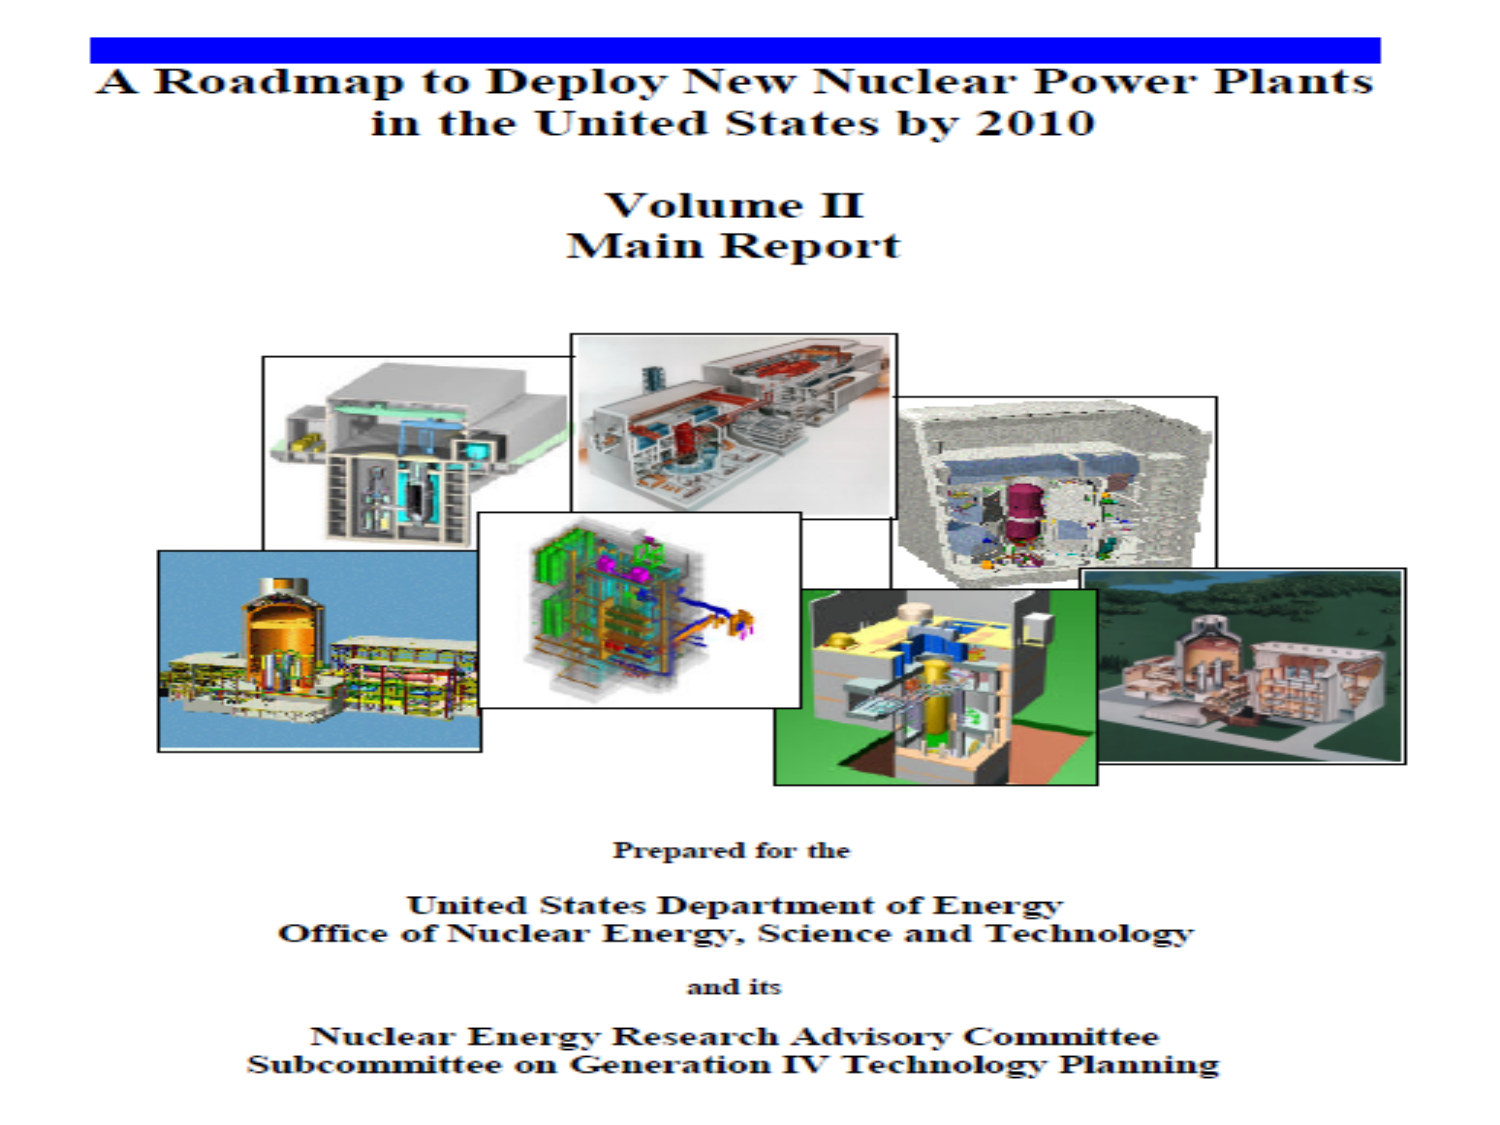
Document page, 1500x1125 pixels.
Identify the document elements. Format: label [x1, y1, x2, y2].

picture [65, 35, 1435, 1089]
